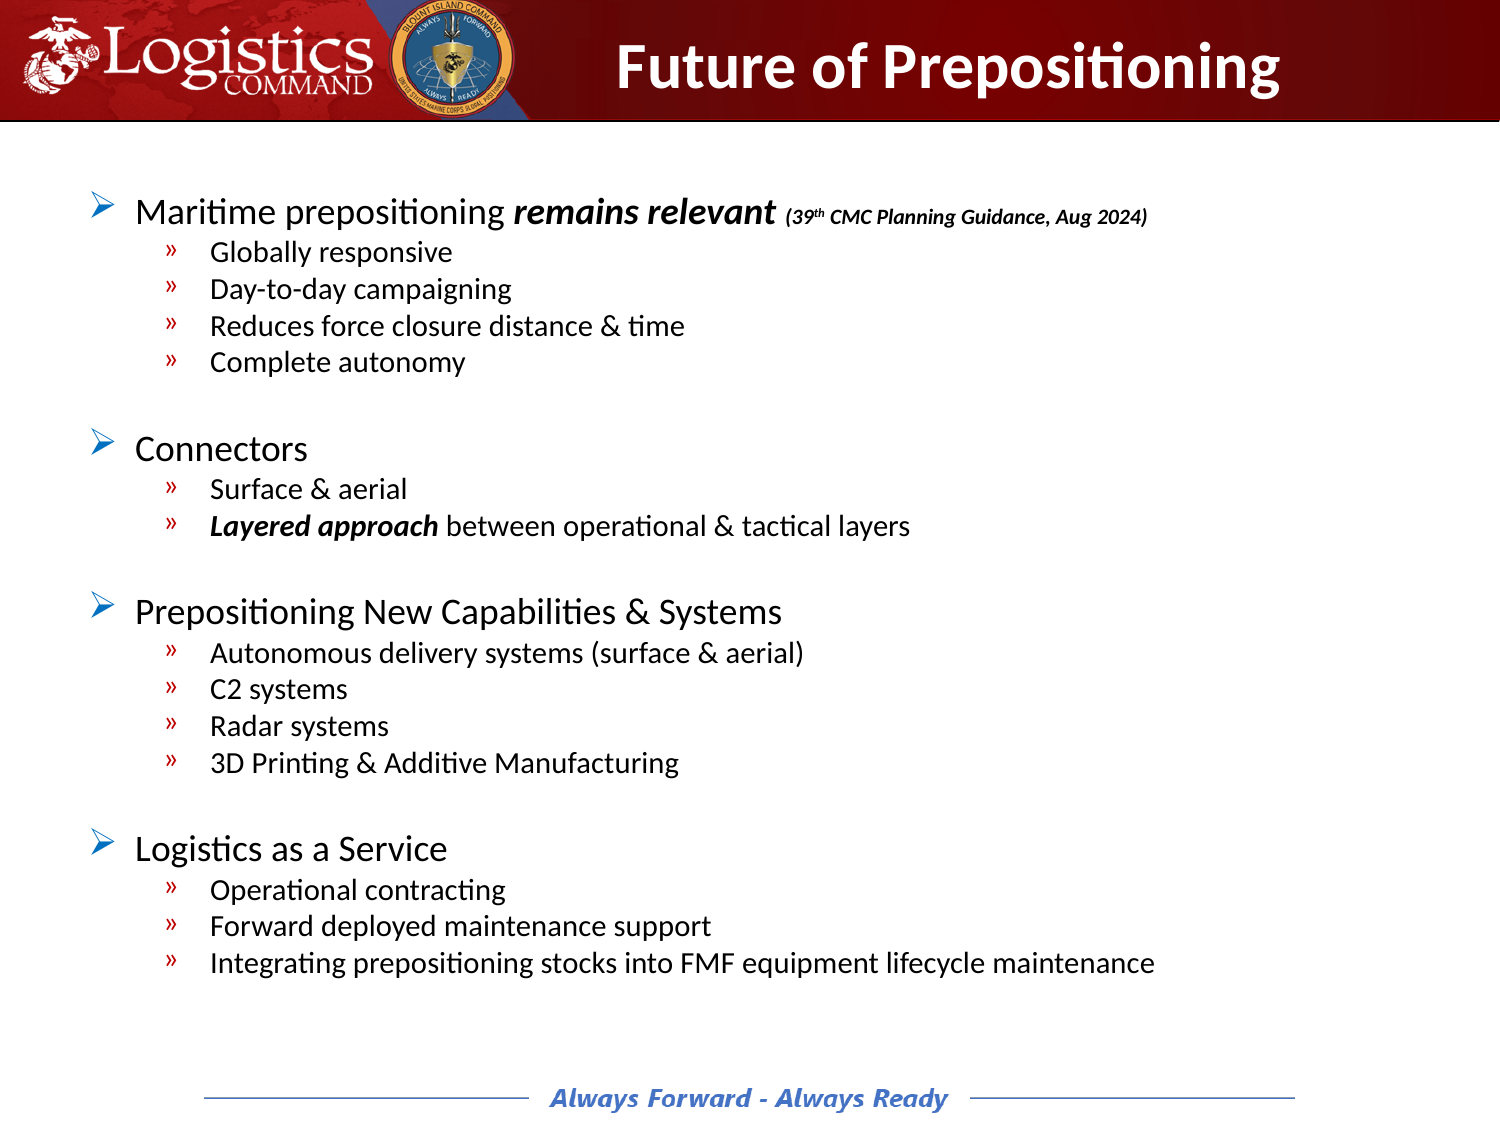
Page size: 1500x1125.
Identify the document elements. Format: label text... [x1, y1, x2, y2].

picture [0, 0, 1500, 1125]
text_box Future of Prepositioning [281, 14, 1500, 100]
text_box Maritime prepositioning remains relevant (39th CMC Planning Guidance, Aug 2024) Globally responsive Day-to-day campaigning Reduces force closure distance & time Complete autonomy Connectors Surface & aerial Layered approach between operational & tactical layers Prepositioning New Capabilities & Systems Autonomous delivery systems (surface & aerial) C2 systems Radar systems 3D Printing & Additive Manufacturing Logistics as a Service Operational contracting Forward deployed maintenance support Integrating prepositioning stocks into FMF equipment lifecycle maintenance [73, 179, 1409, 1024]
